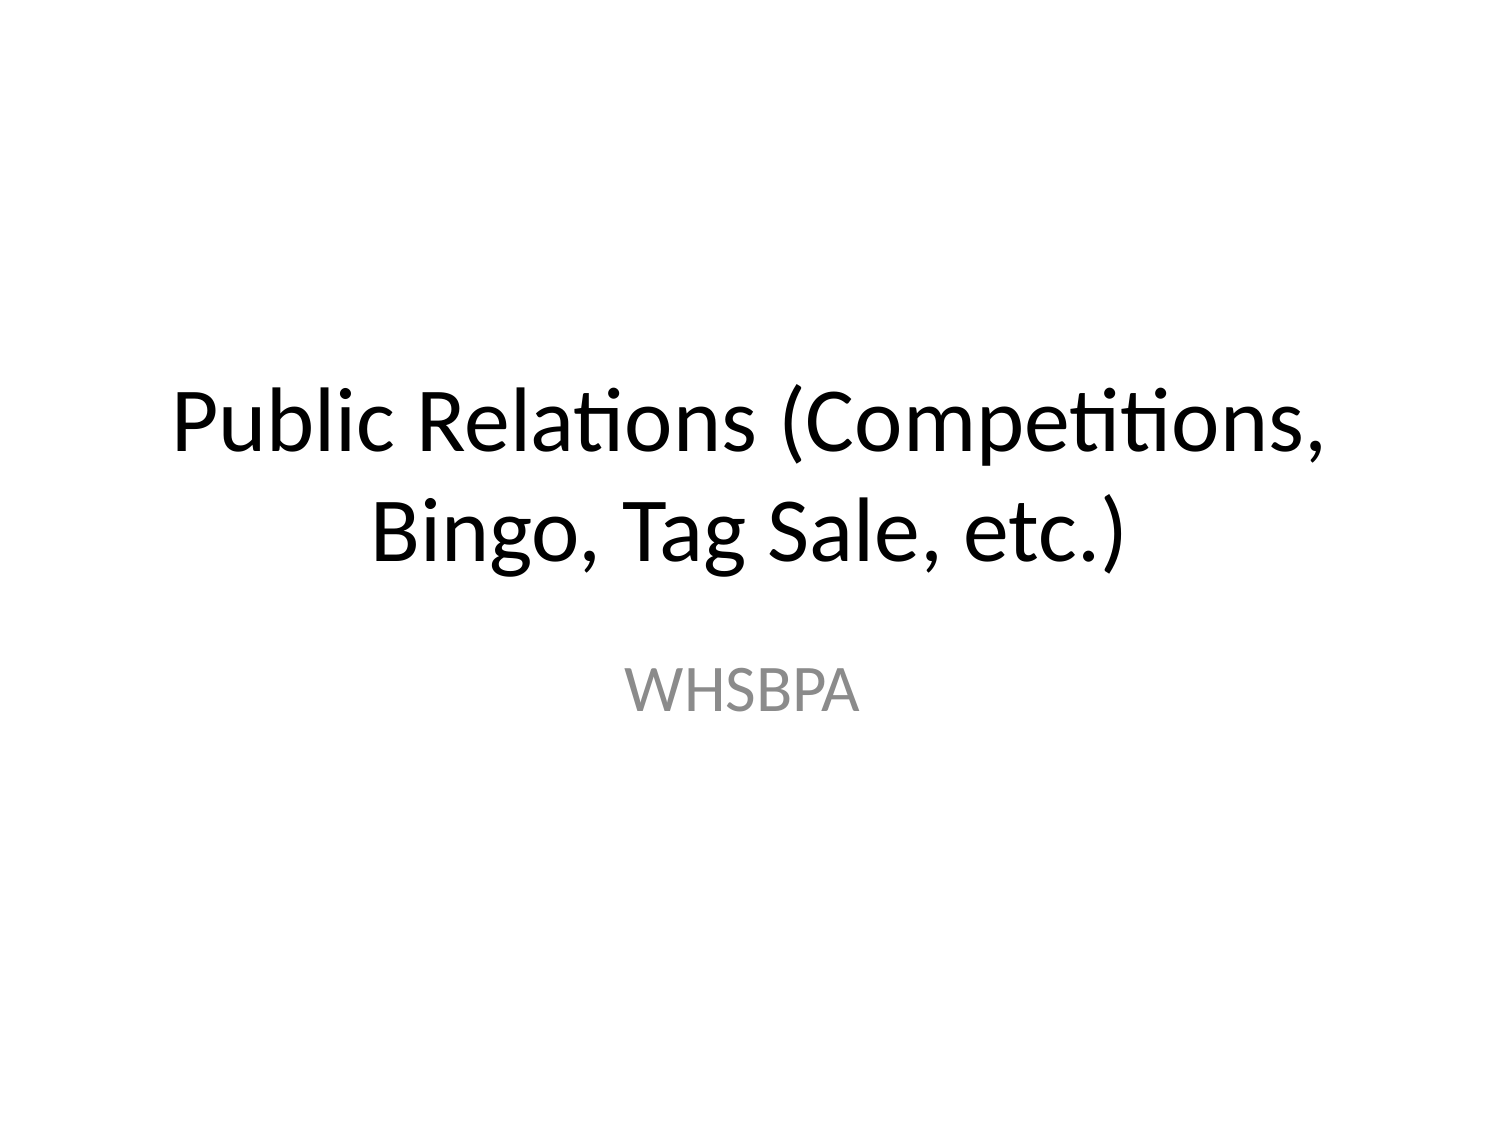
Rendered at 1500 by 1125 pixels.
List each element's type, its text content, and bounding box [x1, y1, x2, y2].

subtitle WHSBPA [225, 637, 1275, 925]
title Public Relations (Competitions, Bingo, Tag Sale, etc.) [112, 349, 1388, 591]
